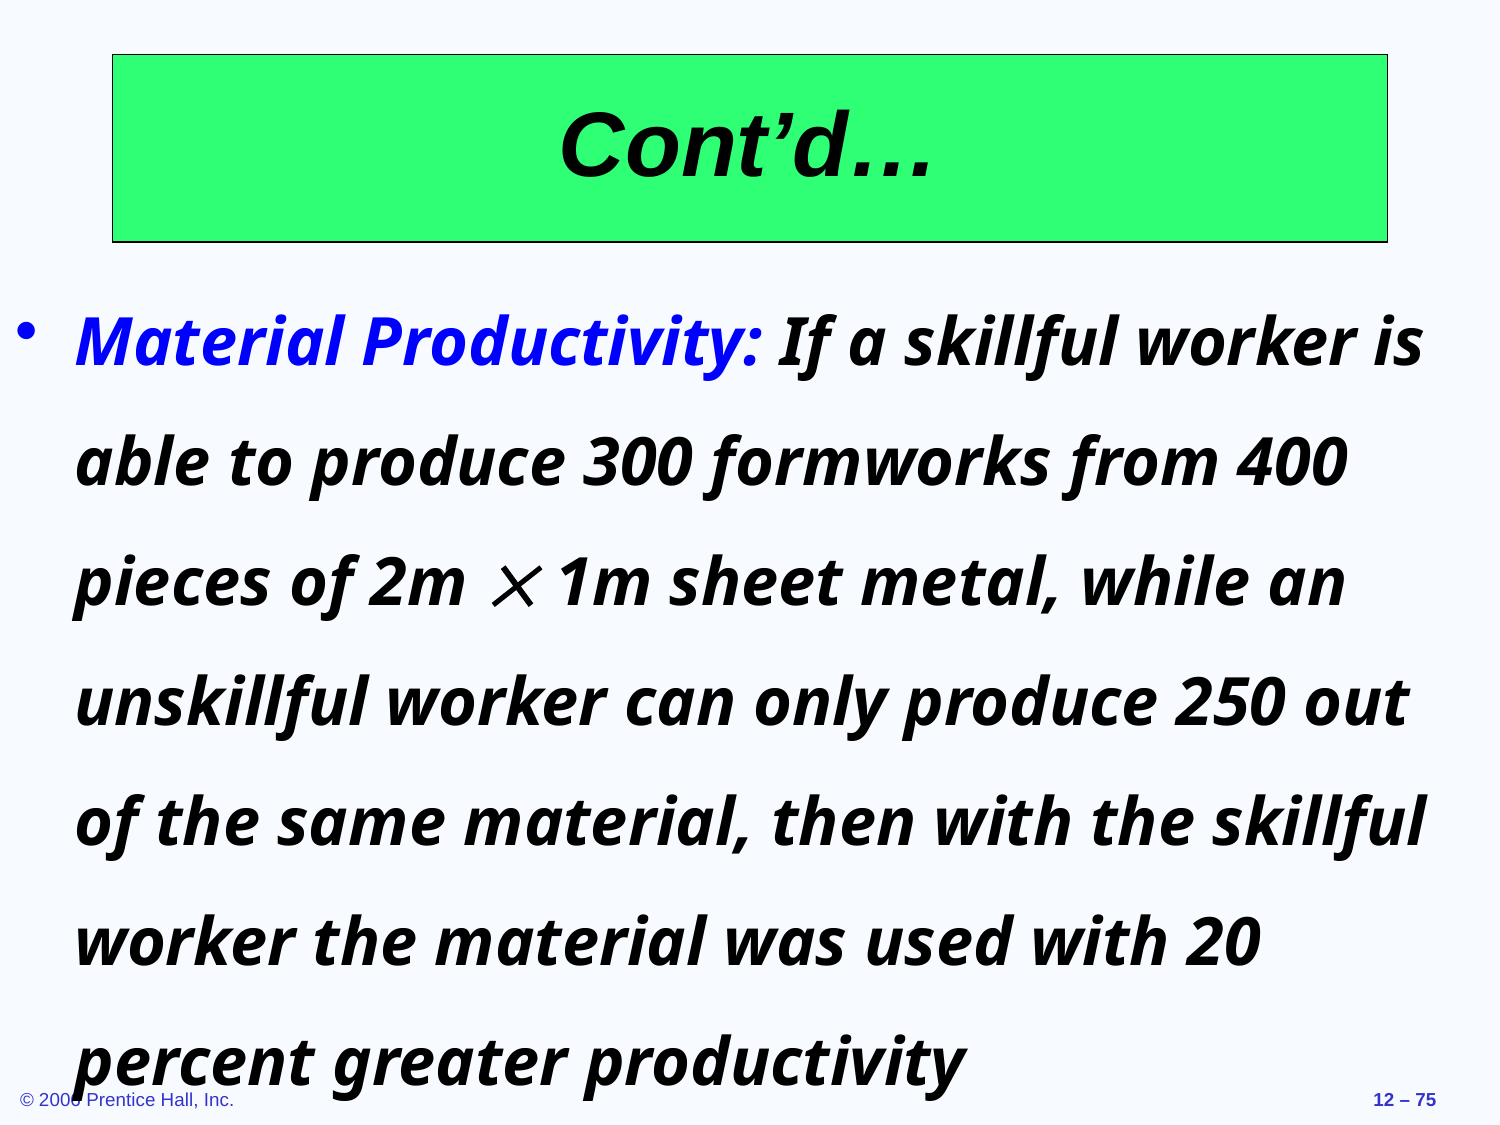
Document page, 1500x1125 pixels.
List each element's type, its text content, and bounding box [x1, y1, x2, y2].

list Material Productivity: If a skillful worker is able to produce 300 formworks from 400 pieces of 2m  1m sheet metal, while an unskillful worker can only produce 250 out of the same material, then with the skillful worker the material was used with 20 percent greater productivity [0, 251, 1470, 927]
title Cont’d… [112, 54, 1388, 243]
